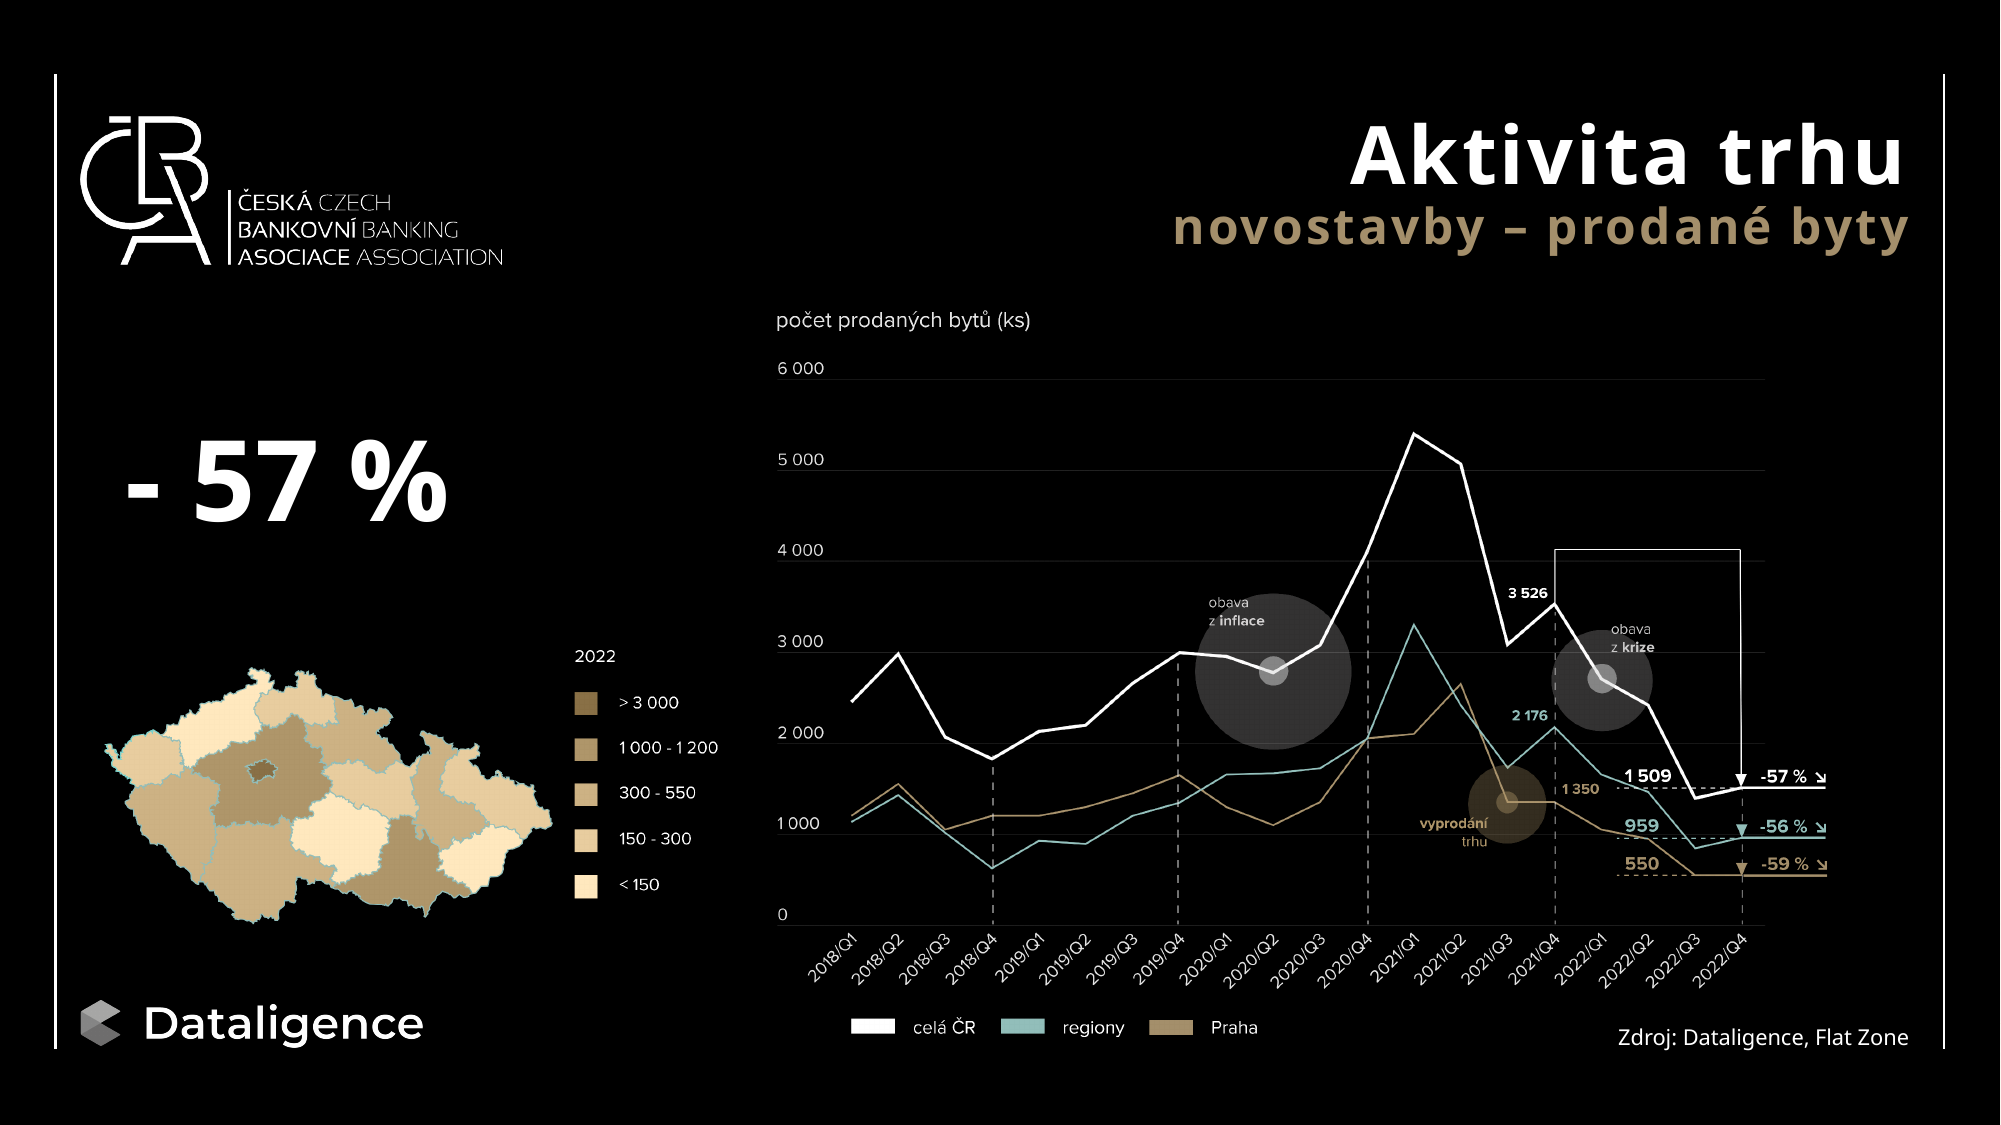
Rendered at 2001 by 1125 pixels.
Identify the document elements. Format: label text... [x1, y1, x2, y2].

picture [80, 116, 502, 265]
picture [43, 290, 1863, 1078]
title Aktivita trhu novostavby – prodané byty [90, 113, 1910, 256]
text_box Zdroj: Dataligence, Flat Zone [1603, 1023, 1910, 1125]
